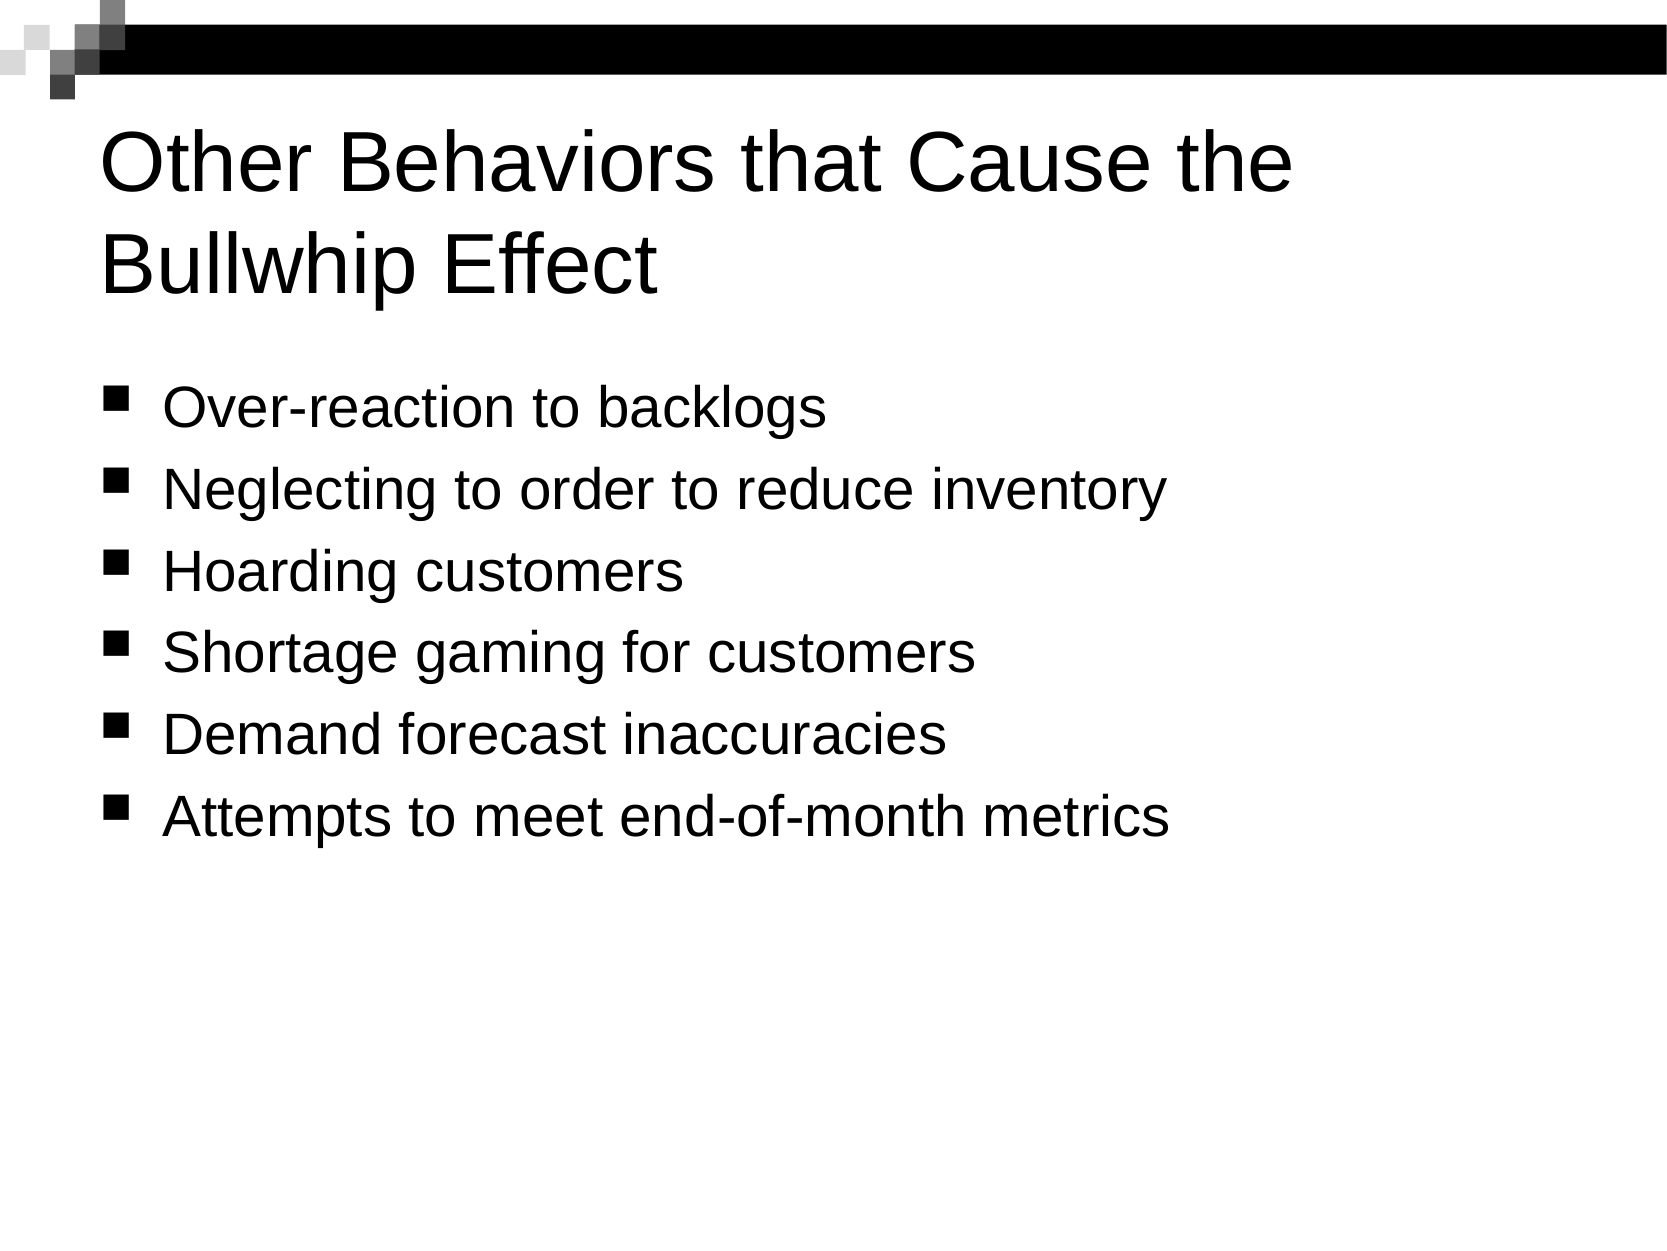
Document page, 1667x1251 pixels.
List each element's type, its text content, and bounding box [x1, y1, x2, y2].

list Over-reaction to backlogs Neglecting to order to reduce inventory Hoarding customers Shortage gaming for customers Demand forecast inaccuracies Attempts to meet end-of-month metrics [83, 360, 1584, 1070]
title Other Behaviors that Cause the Bullwhip Effect [83, 83, 1584, 334]
